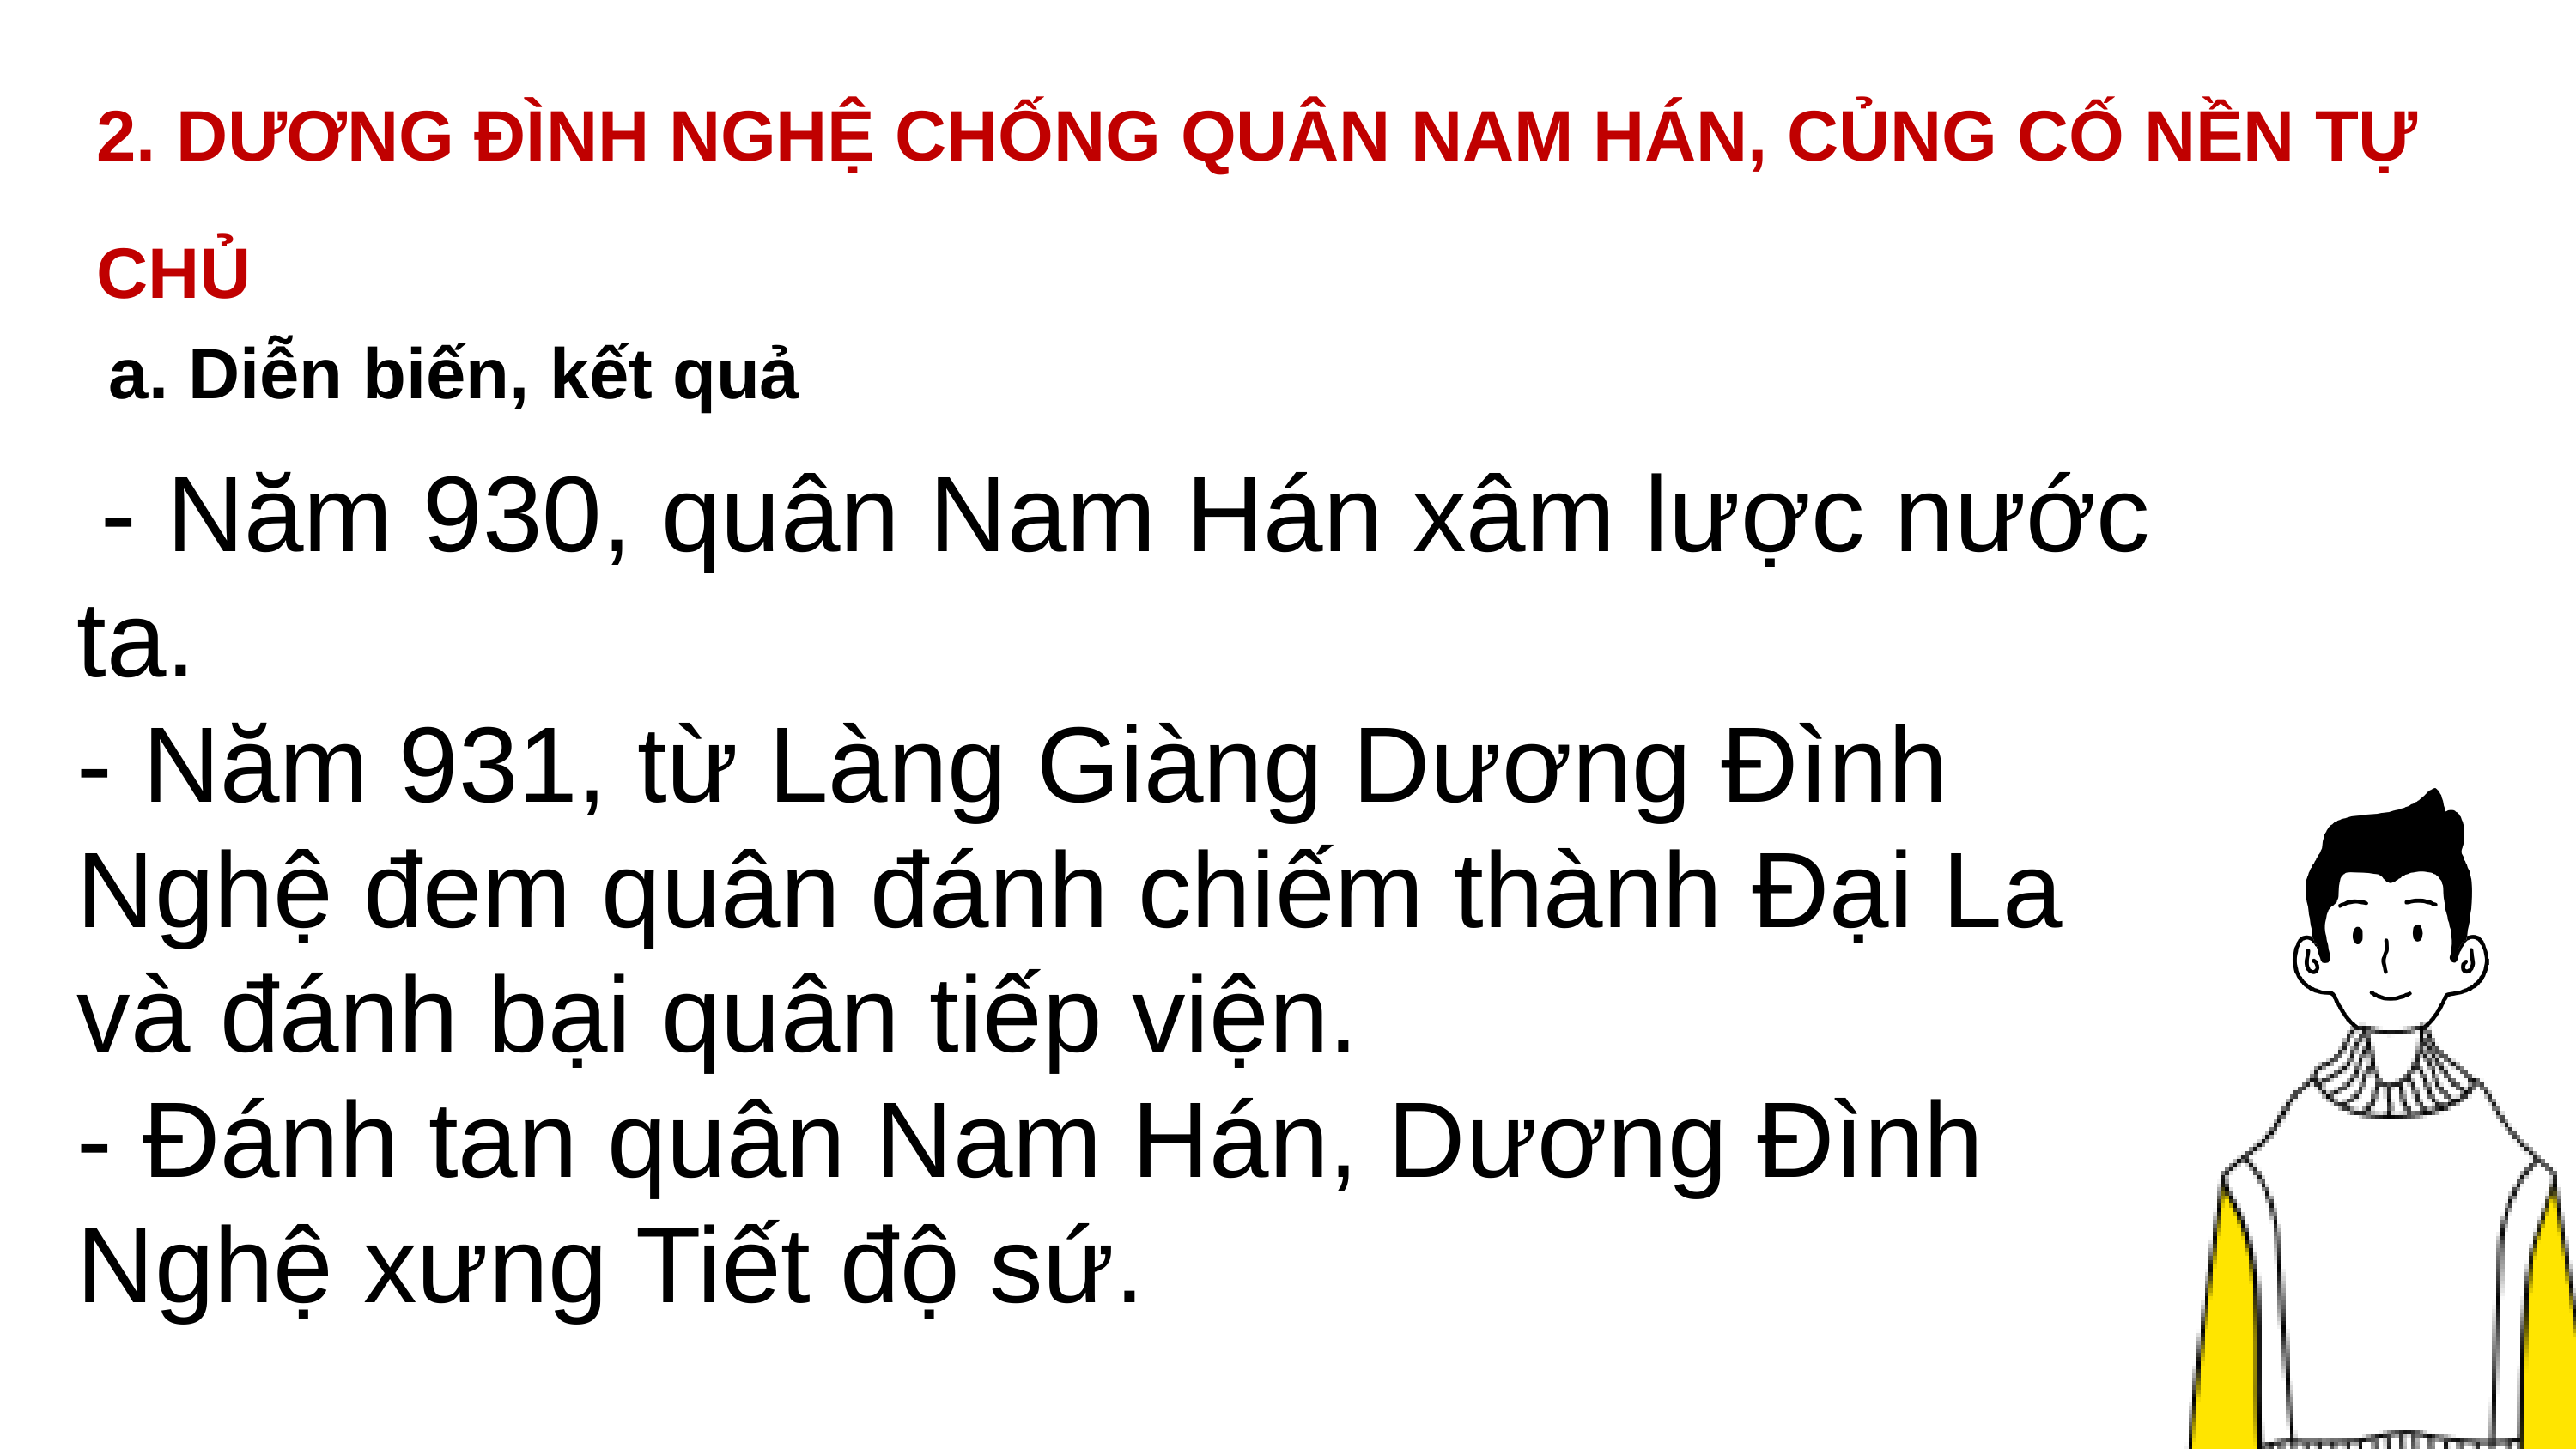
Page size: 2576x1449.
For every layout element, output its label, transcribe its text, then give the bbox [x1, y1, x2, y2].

text_box - Năm 930, quân Nam Hán xâm lược nước ta. - Năm 931, từ Làng Giàng Dương Đình Nghệ đem quân đánh chiếm thành Đại La và đánh bại quân tiếp viện. - Đánh tan quân Nam Hán, Dương Đình Nghệ xưng Tiết độ sứ. [64, 441, 2176, 1446]
text_box a. Diễn biến, kết quả [96, 321, 2029, 420]
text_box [2176, 788, 2576, 1449]
text_box 2. DƯƠNG ĐÌNH NGHỆ CHỐNG QUÂN NAM HÁN, CỦNG CỐ NỀN TỰ CHỦ [96, 37, 2447, 313]
